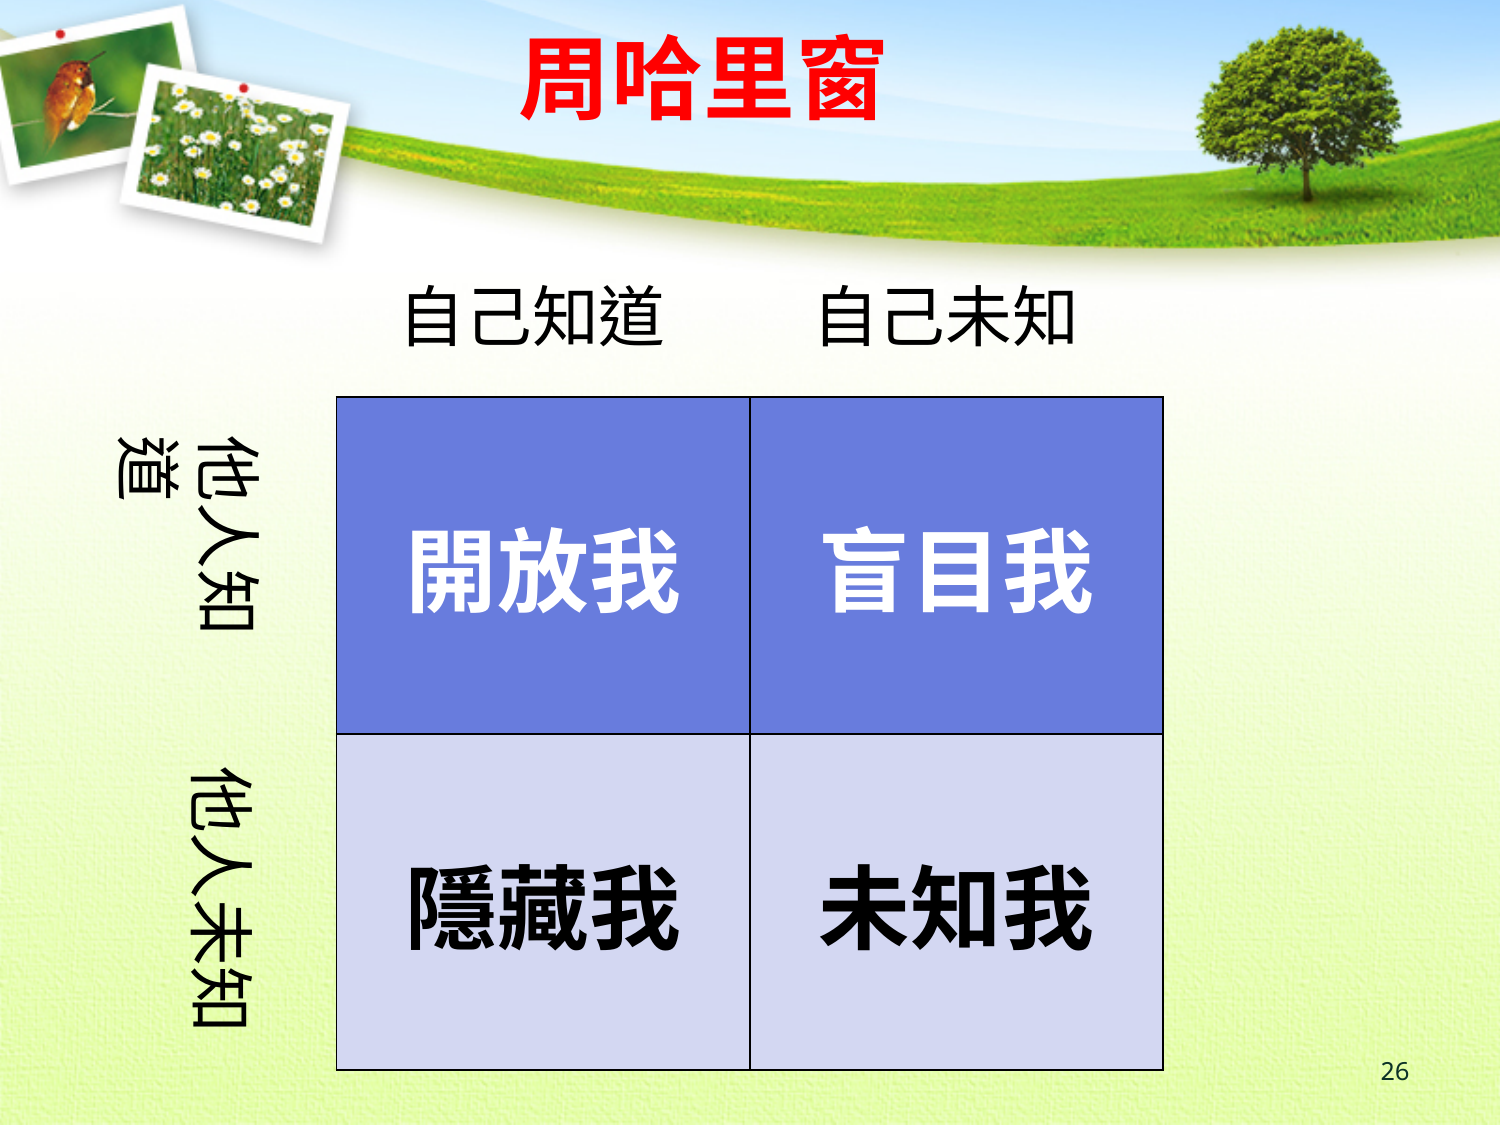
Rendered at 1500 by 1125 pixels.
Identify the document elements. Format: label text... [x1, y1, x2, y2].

slide_number 26 [1074, 1042, 1425, 1103]
text_box 他人未知 [159, 751, 271, 1059]
title 周哈里窗 [253, 0, 1154, 152]
table_cell 隱藏我 [337, 735, 749, 1069]
table_cell 未知我 [751, 735, 1162, 1069]
text_box 自己未知 [797, 267, 1152, 362]
picture [0, 0, 1500, 1125]
table_header 開放我 [337, 398, 749, 733]
table_header 盲目我 [751, 398, 1162, 733]
text_box 他人知道 [166, 420, 278, 717]
text_box 自己知道 [383, 267, 727, 362]
